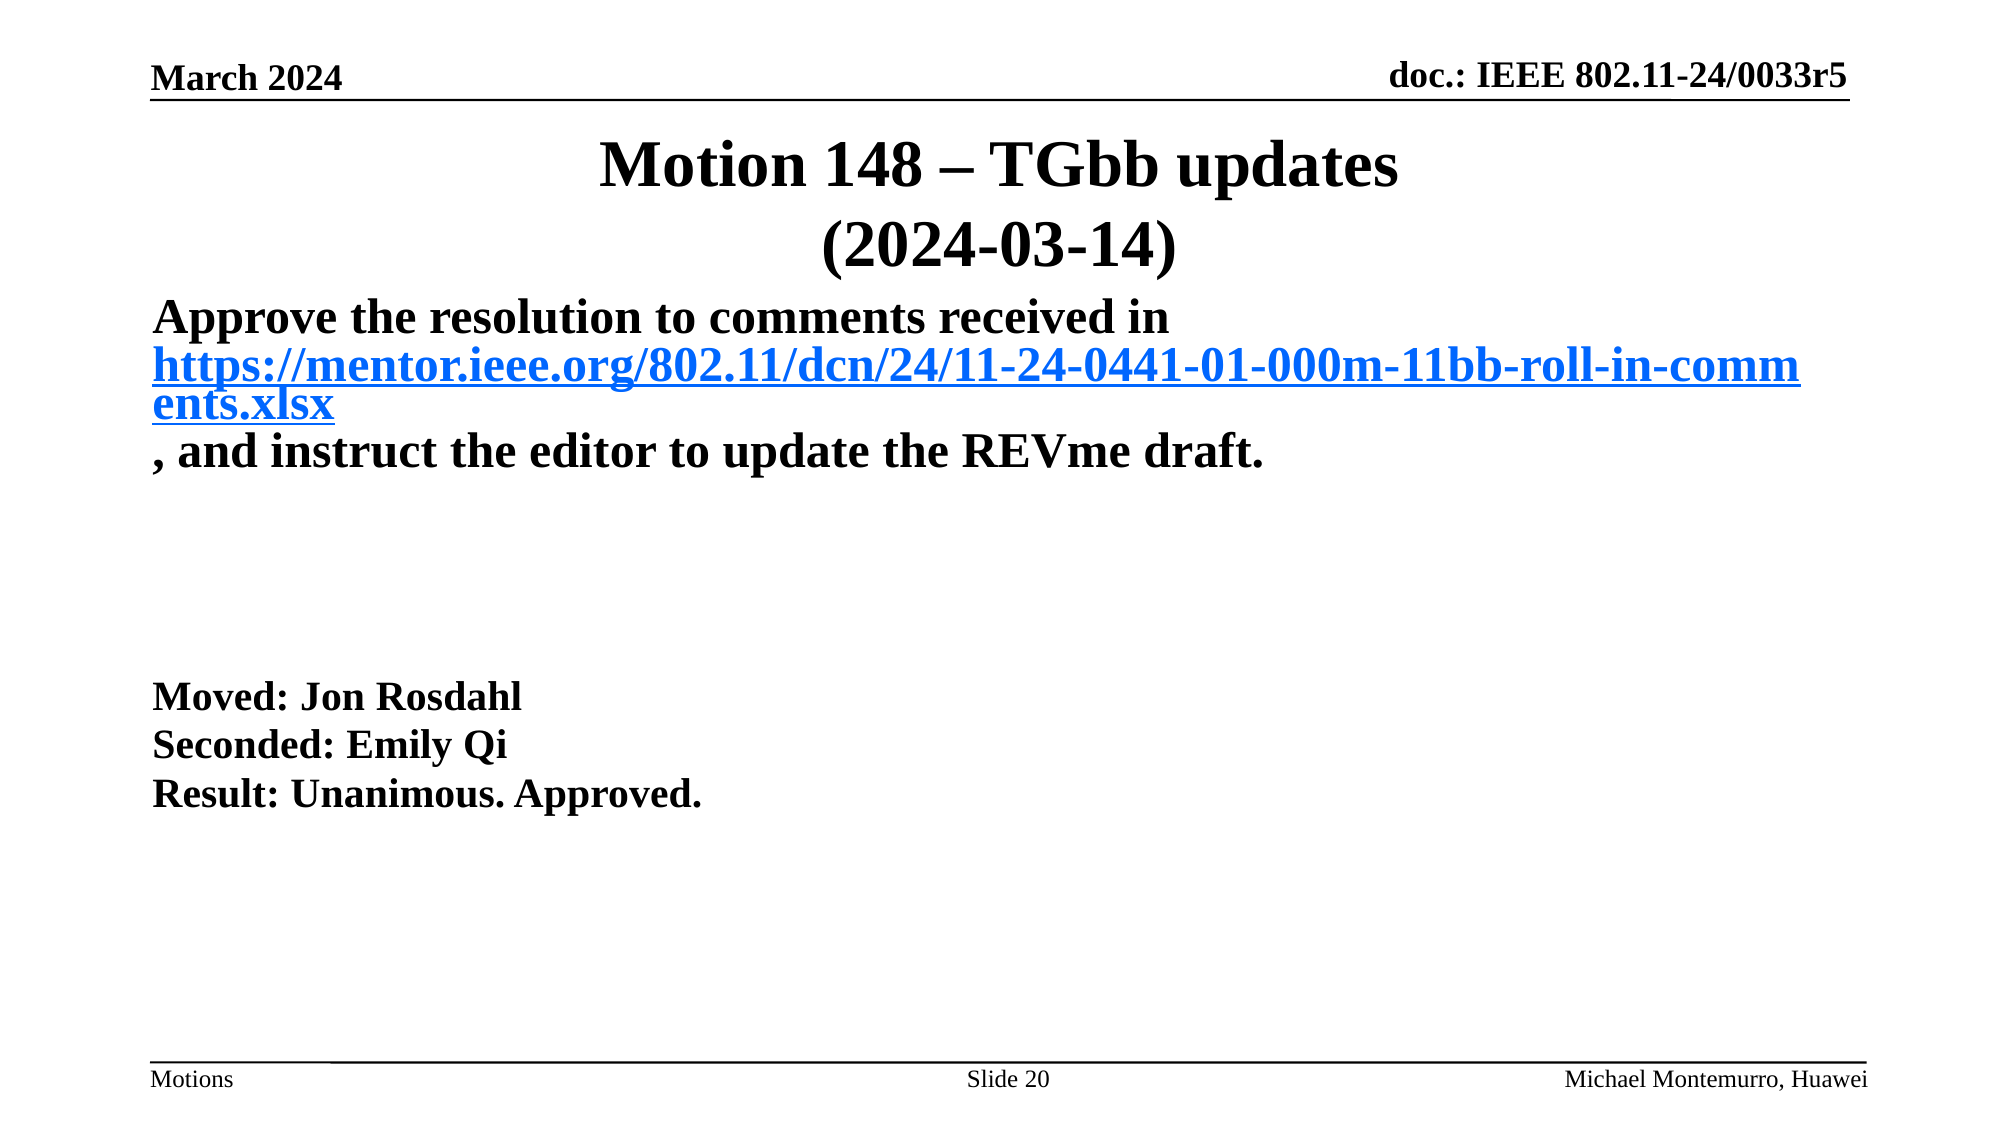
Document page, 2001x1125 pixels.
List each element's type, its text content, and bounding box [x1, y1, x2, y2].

slide_number Slide 20 [964, 1061, 1053, 1125]
list Approve the resolution to comments received in https://mentor.ieee.org/802.11/dcn/24/11-24-0441-01-000m-11bb-roll-in-comments.xlsx, and instruct the editor to update the REVme draft. Moved: Jon Rosdahl Seconded: Emily Qi Result: Unanimous. Approved. [137, 287, 1838, 963]
title Motion 148 – TGbb updates (2024-03-14) [150, 112, 1850, 288]
footer Michael Montemurro, Huawei [1266, 1061, 1869, 1093]
